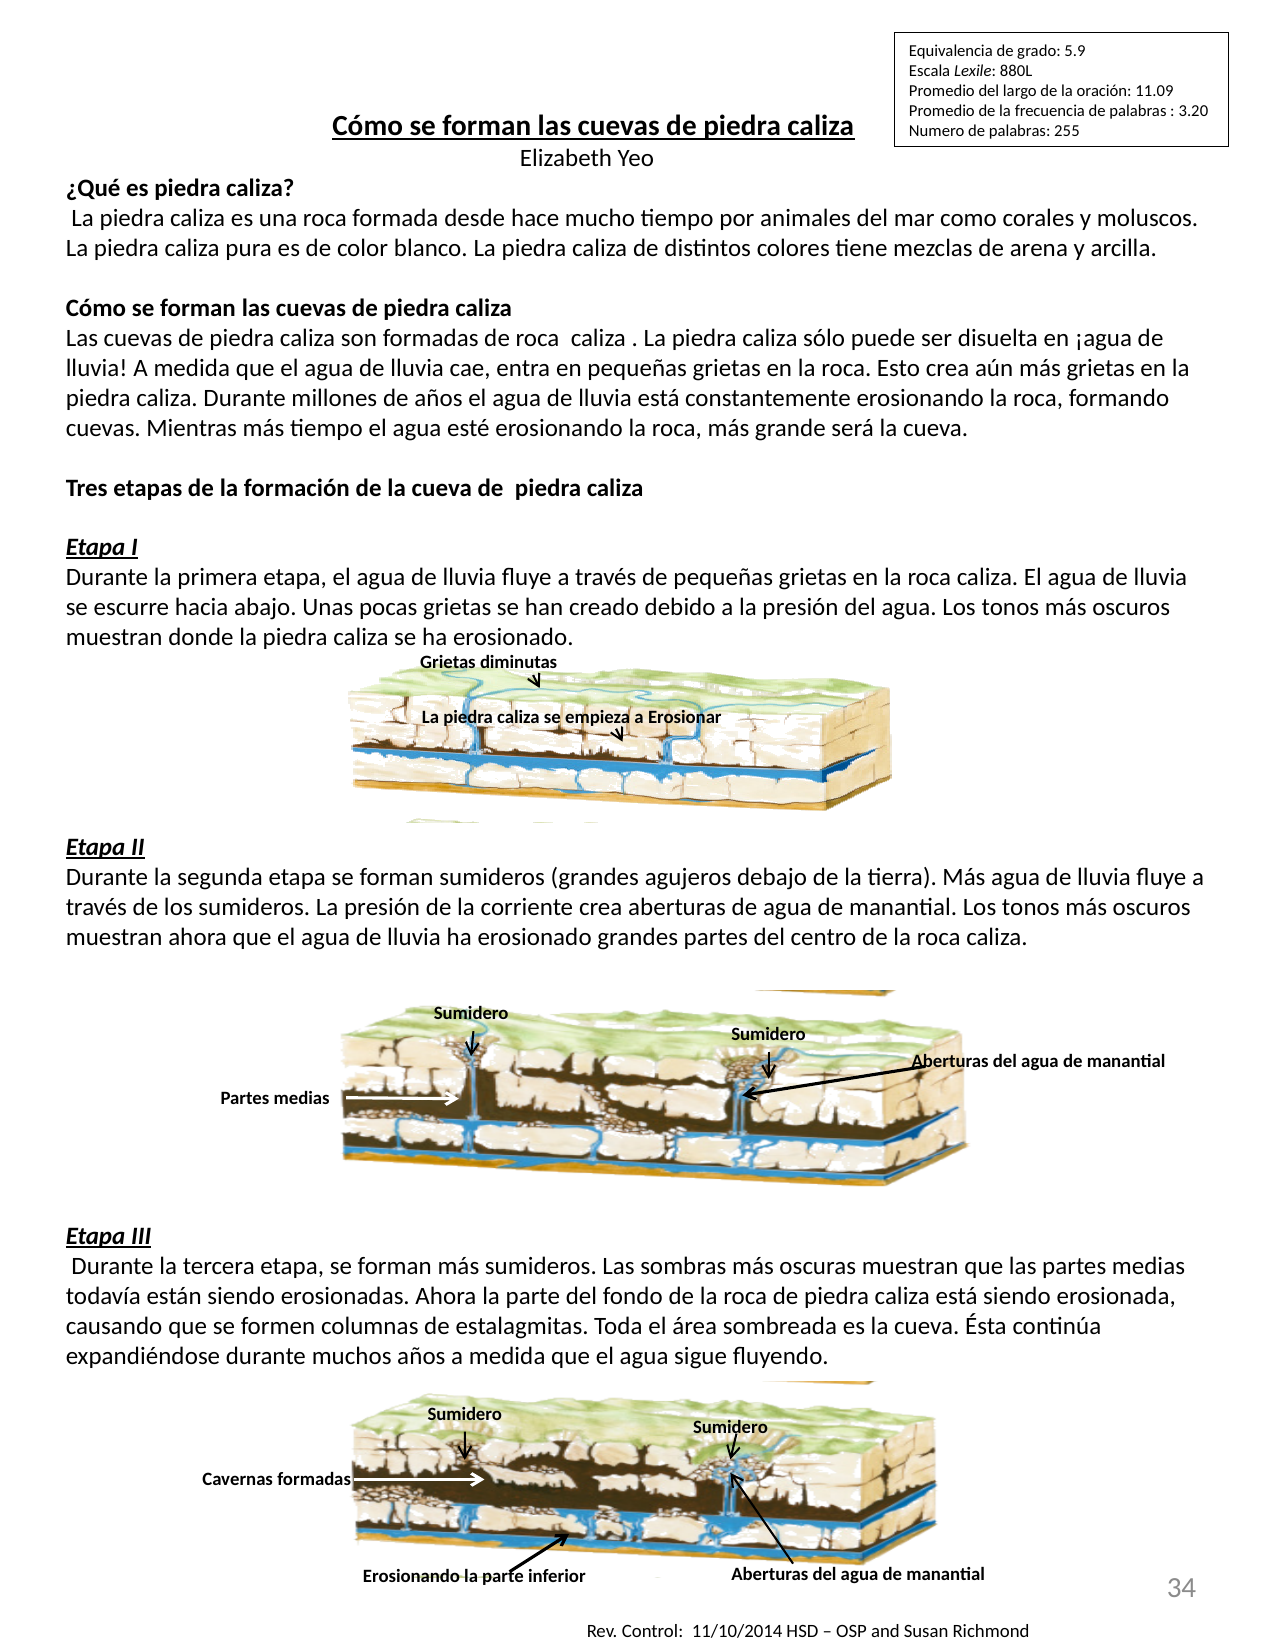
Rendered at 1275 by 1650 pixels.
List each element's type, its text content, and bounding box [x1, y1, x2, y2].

text_box Cómo se forman las cuevas de piedra caliza Elizabeth Yeo ¿Qué es piedra caliza? La piedra caliza es una roca formada desde hace mucho tiempo por animales del mar como corales y moluscos. La piedra caliza pura es de color blanco. La piedra caliza de distintos colores tiene mezclas de arena y arcilla. Cómo se forman las cuevas de piedra caliza Las cuevas de piedra caliza son formadas de roca caliza . La piedra caliza sólo puede ser disuelta en ¡agua de lluvia! A medida que el agua de lluvia cae, entra en pequeñas grietas en la roca. Esto crea aún más grietas en la piedra caliza. Durante millones de años el agua de lluvia está constantemente erosionando la roca, formando cuevas. Mientras más tiempo el agua esté erosionando la roca, más grande será la cueva. Tres etapas de la formación de la cueva de piedra caliza Etapa I Durante la primera etapa, el agua de lluvia fluye a través de pequeñas grietas en la roca caliza. El agua de lluvia se escurre hacia abajo. Unas pocas grietas se han creado debido a la presión del agua. Los tonos más oscuros muestran donde la piedra caliza se ha erosionado. Etapa II Durante la segunda etapa se forman sumideros (grandes agujeros debajo de la tierra). Más agua de lluvia fluye a través de los sumideros. La presión de la corriente crea aberturas de agua de manantial. Los tonos más oscuros muestran ahora que el agua de lluvia ha erosionado grandes partes del centro de la roca caliza. Etapa III Durante la tercera etapa, se forman más sumideros. Las sombras más oscuras muestran que las partes medias todavía están siendo erosionadas. Ahora la parte del fondo de la roca de piedra caliza está siendo erosionada, causando que se formen columnas de estalagmitas. Toda el área sombreada es la cueva. Ésta continúa expandiéndose durante muchos años a medida que el agua sigue fluyendo. [49, 38, 1229, 1467]
text_box Equivalencia de grado: 5.9 Escala Lexile: 880L Promedio del largo de la oración: 11.09 Promedio de la frecuencia de palabras : 3.20 Numero de palabras: 255 [894, 32, 1229, 147]
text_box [315, 641, 924, 823]
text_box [185, 1380, 1003, 1595]
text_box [204, 990, 1184, 1201]
slide_number 34 [1090, 1541, 1214, 1630]
